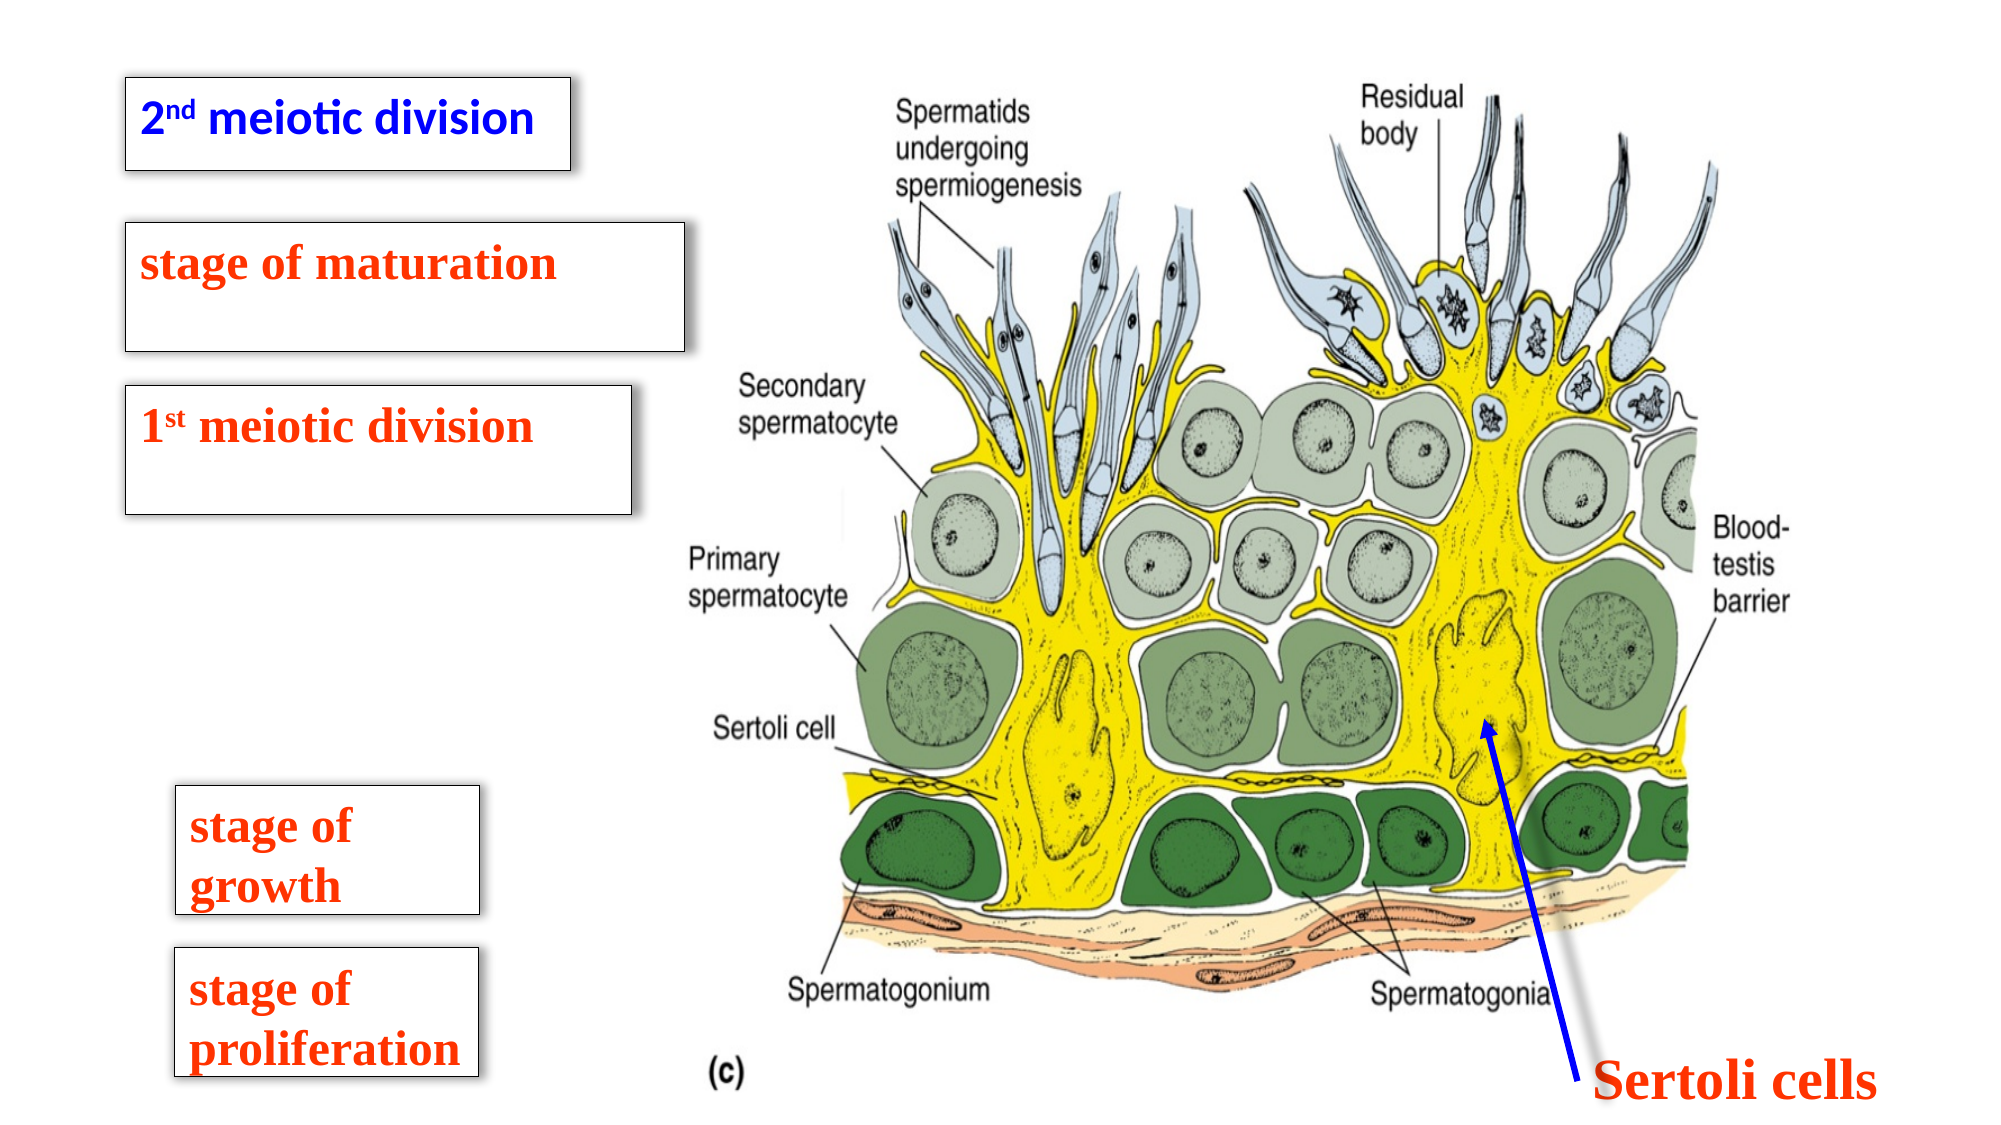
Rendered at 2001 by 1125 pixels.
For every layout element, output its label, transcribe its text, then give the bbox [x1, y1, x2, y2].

text_box stage of growth [175, 785, 480, 915]
text_box Sertoli cells [1577, 1033, 2000, 1119]
text_box 2nd meiotic division [125, 77, 571, 171]
text_box stage of proliferation [174, 947, 479, 1077]
text_box 1st meiotic division [125, 385, 632, 515]
picture [685, 77, 1798, 1093]
text_box stage of maturation [125, 222, 685, 352]
